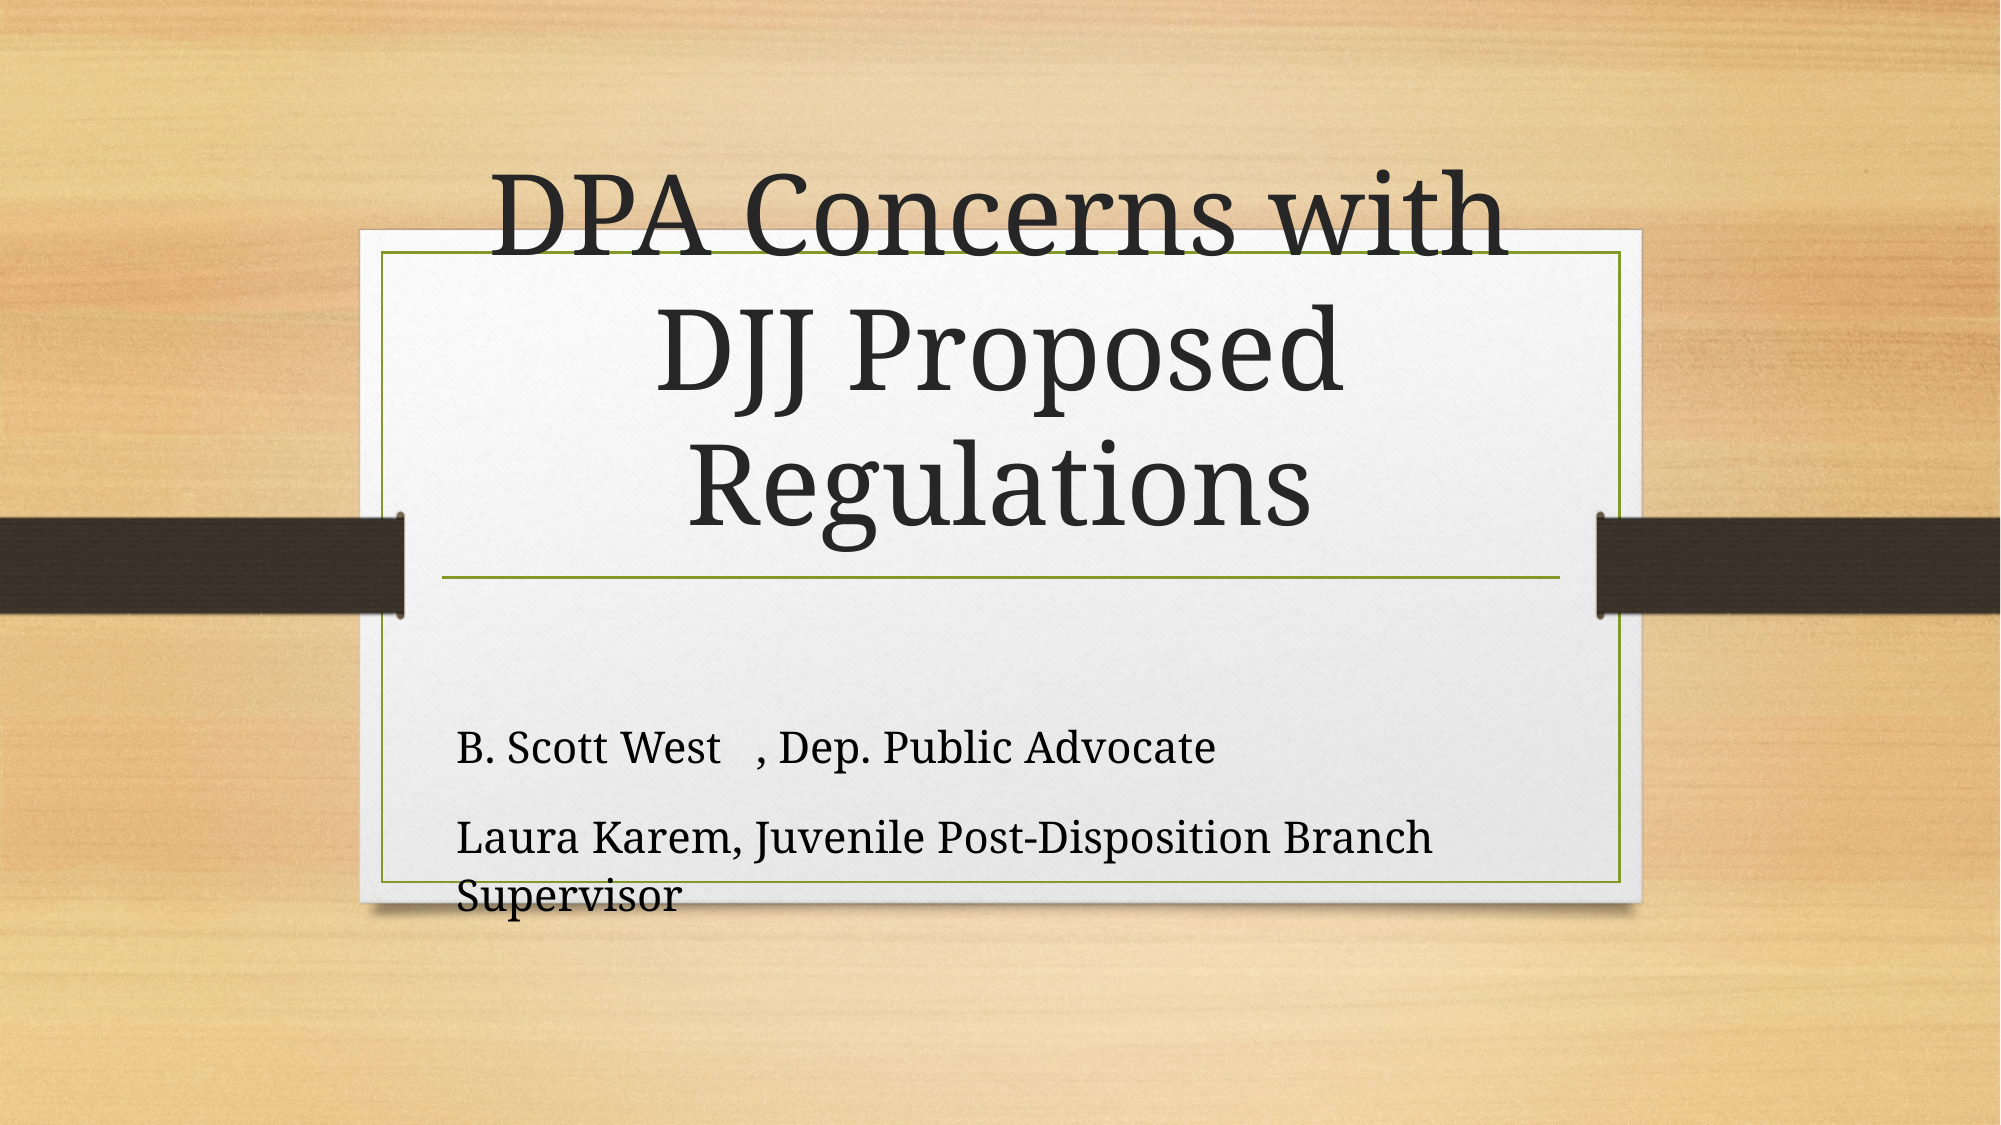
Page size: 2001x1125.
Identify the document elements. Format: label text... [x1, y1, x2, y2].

picture [0, 0, 2001, 1125]
subtitle B. Scott West , Dep. Public Advocate Laura Karem, Juvenile Post-Disposition Branch Supervisor [440, 706, 1559, 991]
title DPA Concerns with DJJ Proposed Regulations [441, 306, 1560, 556]
